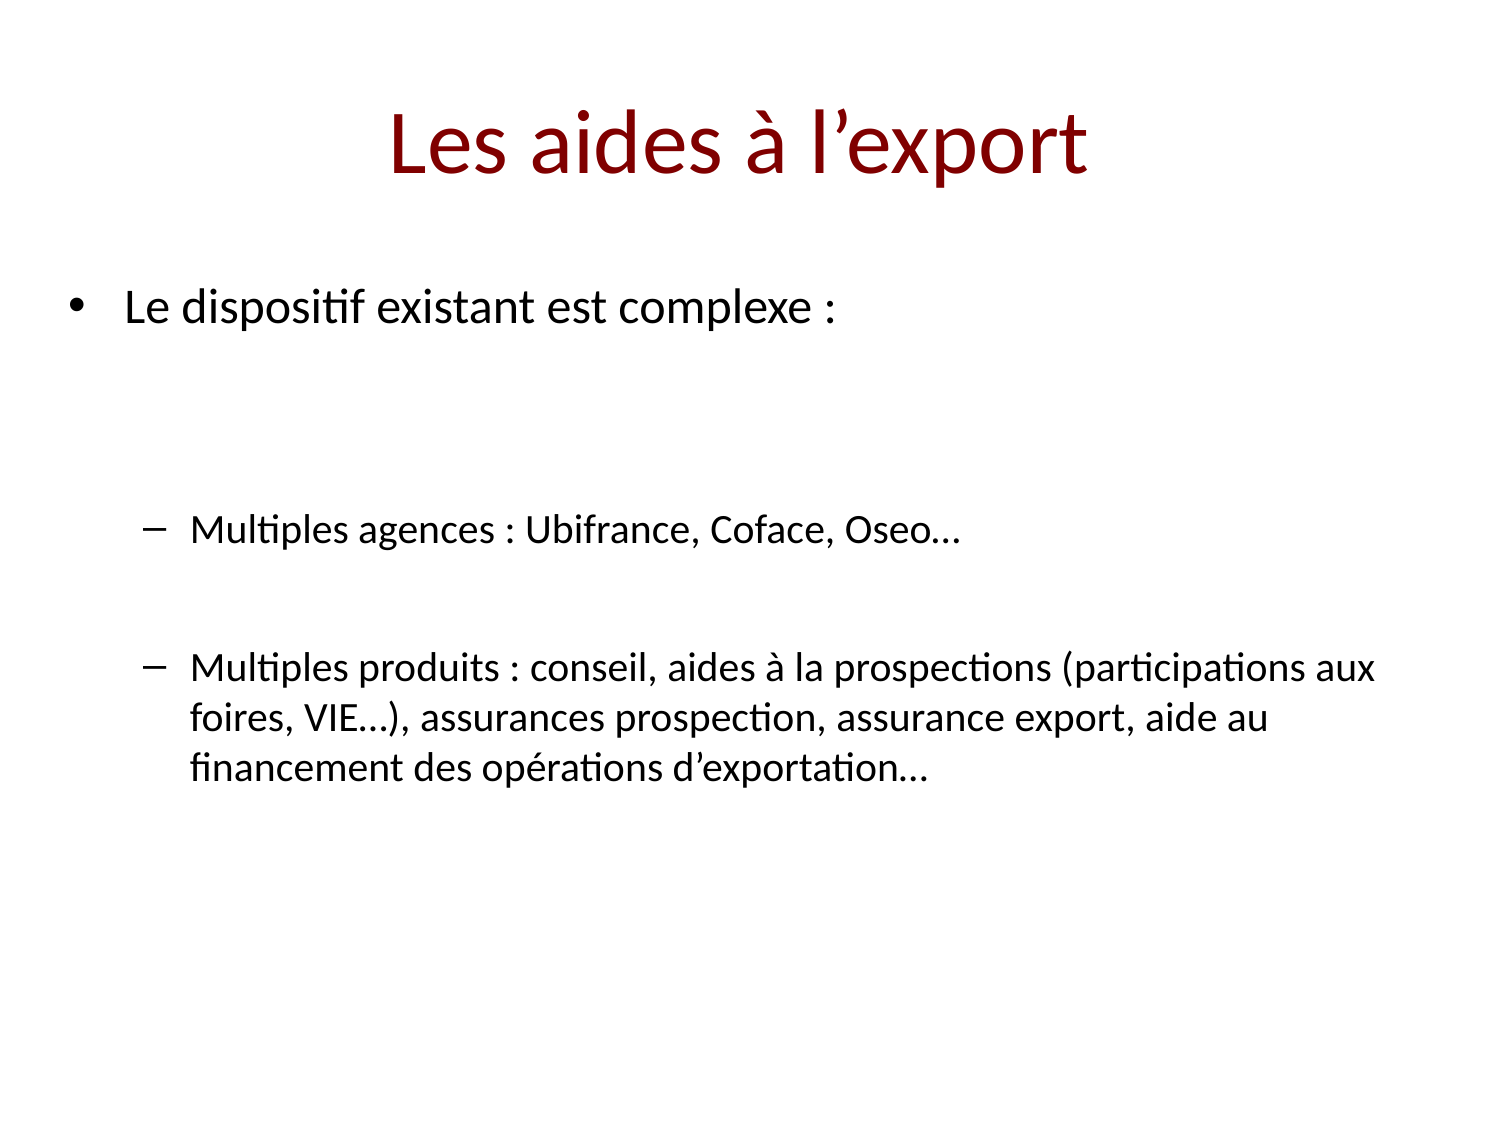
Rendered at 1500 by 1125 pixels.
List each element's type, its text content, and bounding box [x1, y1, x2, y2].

title Les aides à l’export [64, 42, 1415, 196]
list Le dispositif existant est complexe : Multiples agences : Ubifrance, Coface, Oseo… Multiples produits : conseil, aides à la prospections (participations aux foires, VIE…), assurances prospection, assurance export, aide au financement des opérations d’exportation… [53, 196, 1483, 1125]
